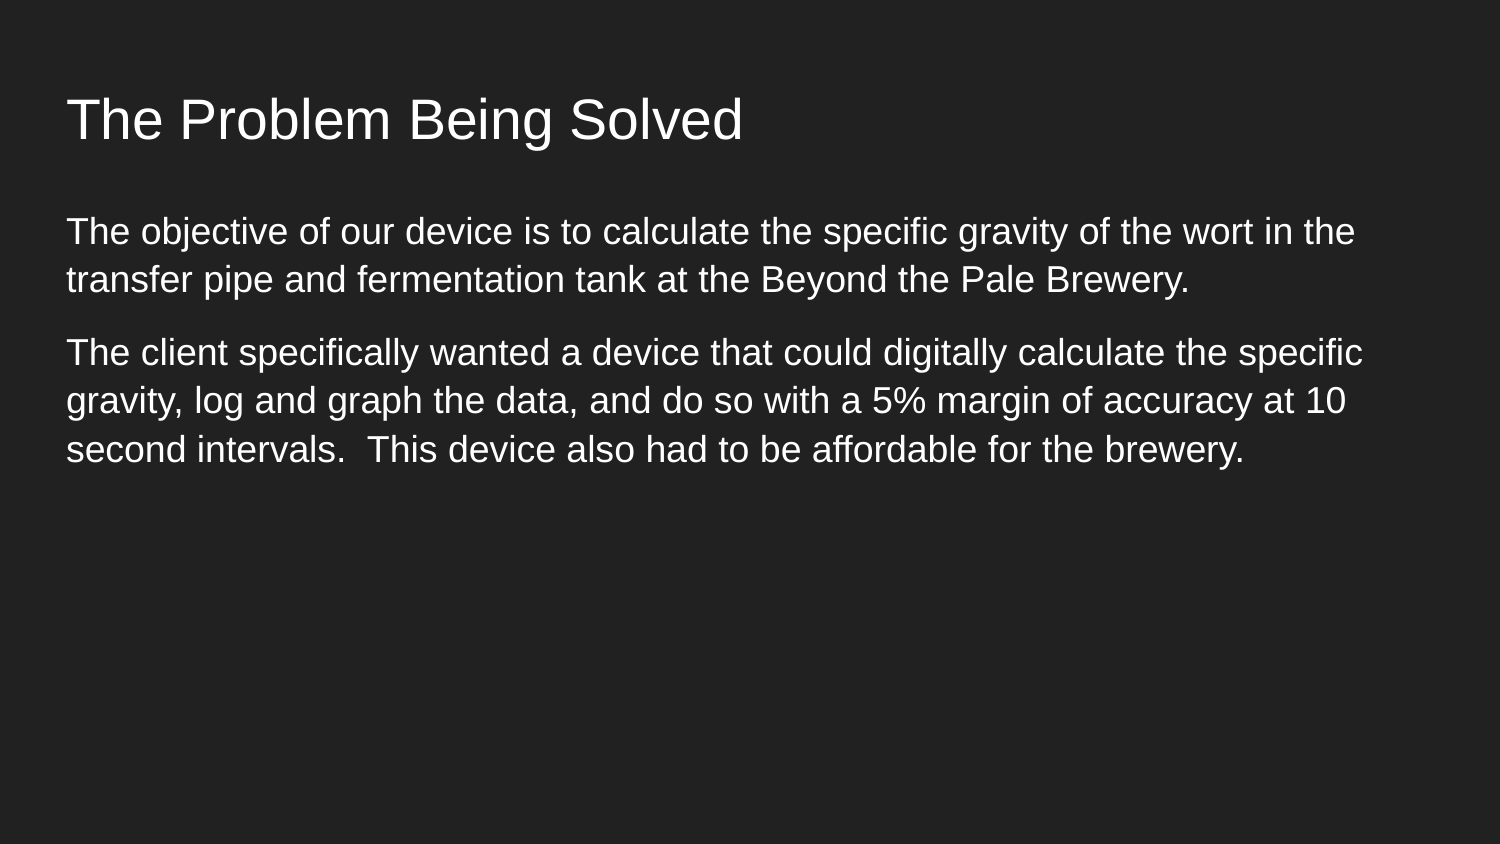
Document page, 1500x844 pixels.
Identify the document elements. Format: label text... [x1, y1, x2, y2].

title The Problem Being Solved [51, 72, 1449, 167]
list The objective of our device is to calculate the specific gravity of the wort in the transfer pipe and fermentation tank at the Beyond the Pale Brewery. The client specifically wanted a device that could digitally calculate the specific gravity, log and graph the data, and do so with a 5% margin of accuracy at 10 second intervals. This device also had to be affordable for the brewery. [51, 189, 1449, 750]
